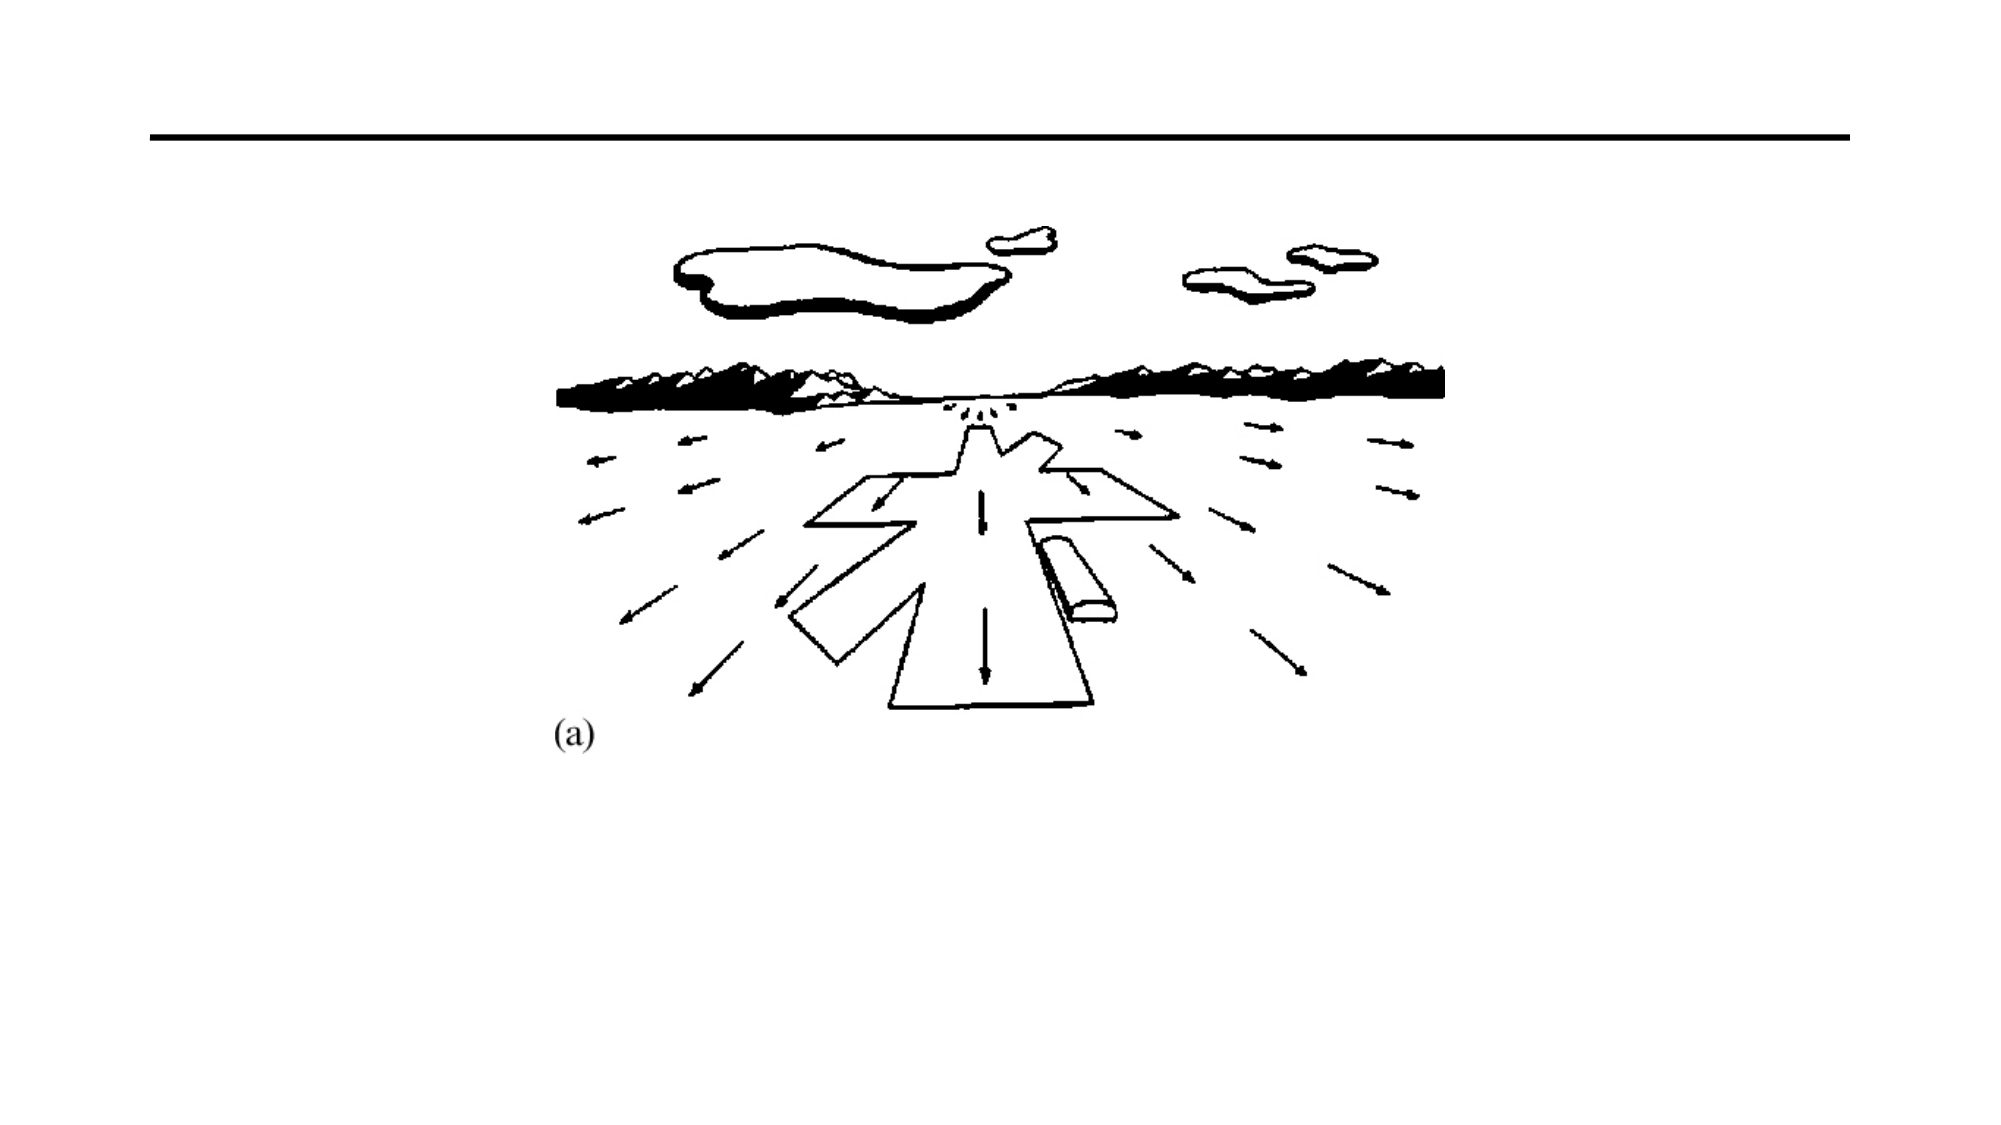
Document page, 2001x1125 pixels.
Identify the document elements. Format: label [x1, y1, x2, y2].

picture [555, 226, 1445, 754]
